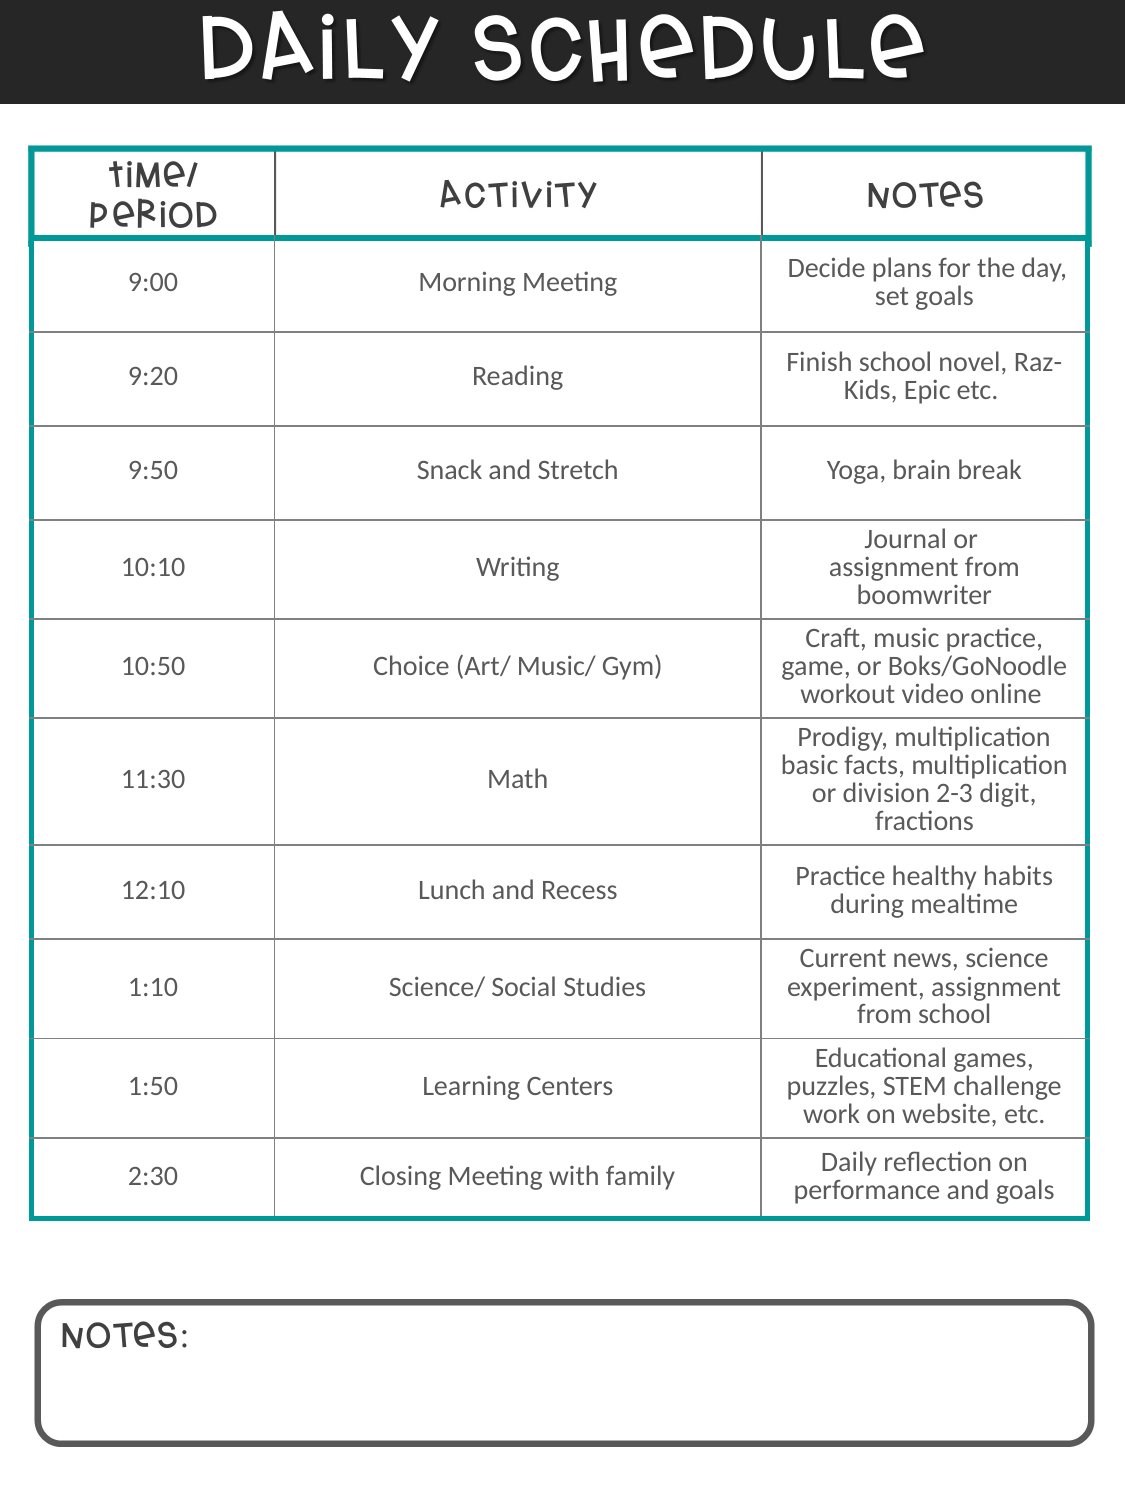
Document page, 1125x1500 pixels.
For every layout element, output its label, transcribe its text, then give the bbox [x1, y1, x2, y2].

table_cell Reading [275, 333, 760, 425]
table_cell 10:10 [34, 521, 274, 618]
table_cell Educational games, puzzles, STEM challenge work on website, etc. [762, 1039, 1085, 1137]
table_cell 11:30 [34, 719, 274, 844]
table_cell Writing [275, 521, 760, 618]
table_header Morning Meeting [275, 241, 760, 331]
table_cell 9:20 [34, 333, 274, 425]
table_cell Journal or assignment from boomwriter [762, 521, 1085, 618]
picture [0, 0, 1125, 1500]
table_cell Current news, science experiment, assignment from school [762, 940, 1085, 1038]
table_cell Lunch and Recess [275, 846, 760, 938]
table_cell Learning Centers [275, 1039, 760, 1137]
table_cell Daily reflection on performance and goals [762, 1139, 1085, 1216]
table_cell Yoga, brain break [762, 427, 1085, 519]
table_cell Prodigy, multiplication basic facts, multiplication or division 2-3 digit, fractions [762, 719, 1085, 844]
table_cell 12:10 [34, 846, 274, 938]
table_cell 9:50 [34, 427, 274, 519]
table_header Decide plans for the day, set goals [762, 241, 1085, 331]
table_cell Math [275, 719, 760, 844]
table_cell Closing Meeting with family [275, 1139, 760, 1216]
table_cell Practice healthy habits during mealtime [762, 846, 1085, 938]
table_cell Science/ Social Studies [275, 940, 760, 1038]
table_cell 1:50 [34, 1039, 274, 1137]
table_header 9:00 [34, 241, 274, 331]
table_cell 2:30 [34, 1139, 274, 1216]
table_cell Craft, music practice, game, or Boks/GoNoodle workout video online [762, 620, 1085, 717]
table_cell Choice (Art/ Music/ Gym) [275, 620, 760, 717]
table_cell 1:10 [34, 940, 274, 1038]
table_cell Finish school novel, Raz-Kids, Epic etc. [762, 333, 1085, 425]
table_cell Snack and Stretch [275, 427, 760, 519]
table_cell 10:50 [34, 620, 274, 717]
